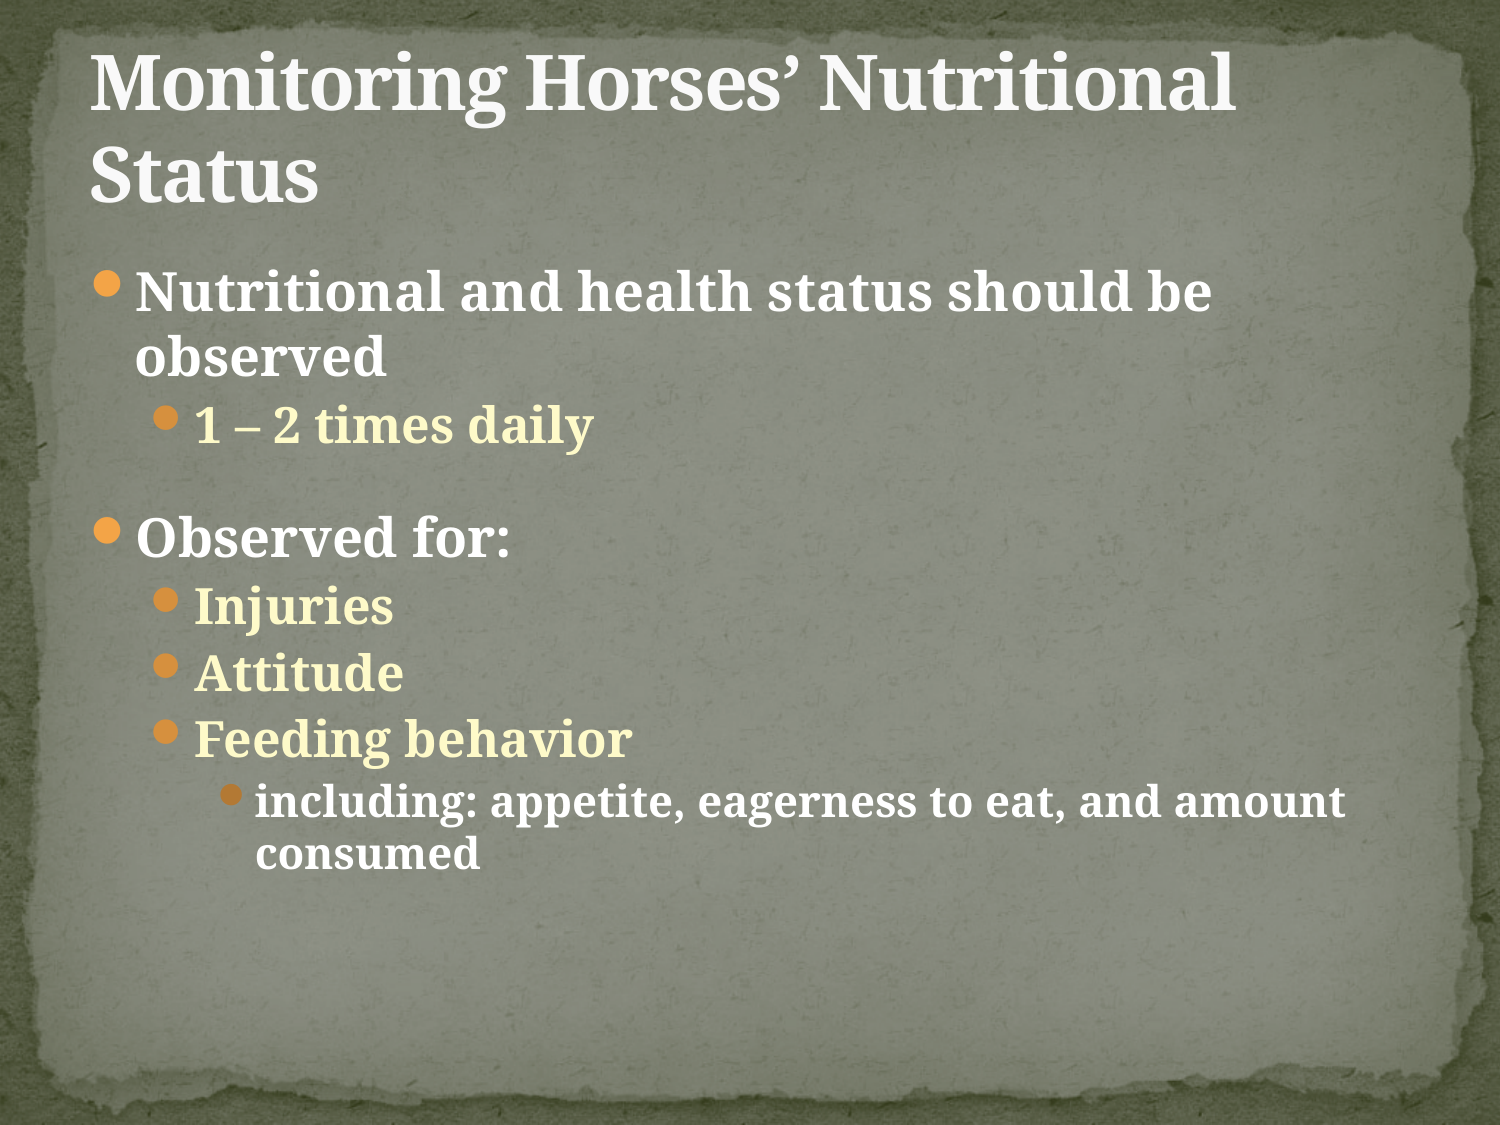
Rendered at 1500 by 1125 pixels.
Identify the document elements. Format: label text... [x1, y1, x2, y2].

title Monitoring Horses’ Nutritional Status [74, 24, 1425, 225]
list Nutritional and health status should be observed 1 – 2 times daily Observed for: Injuries Attitude Feeding behavior including: appetite, eagerness to eat, and amount consumed [75, 249, 1425, 1000]
